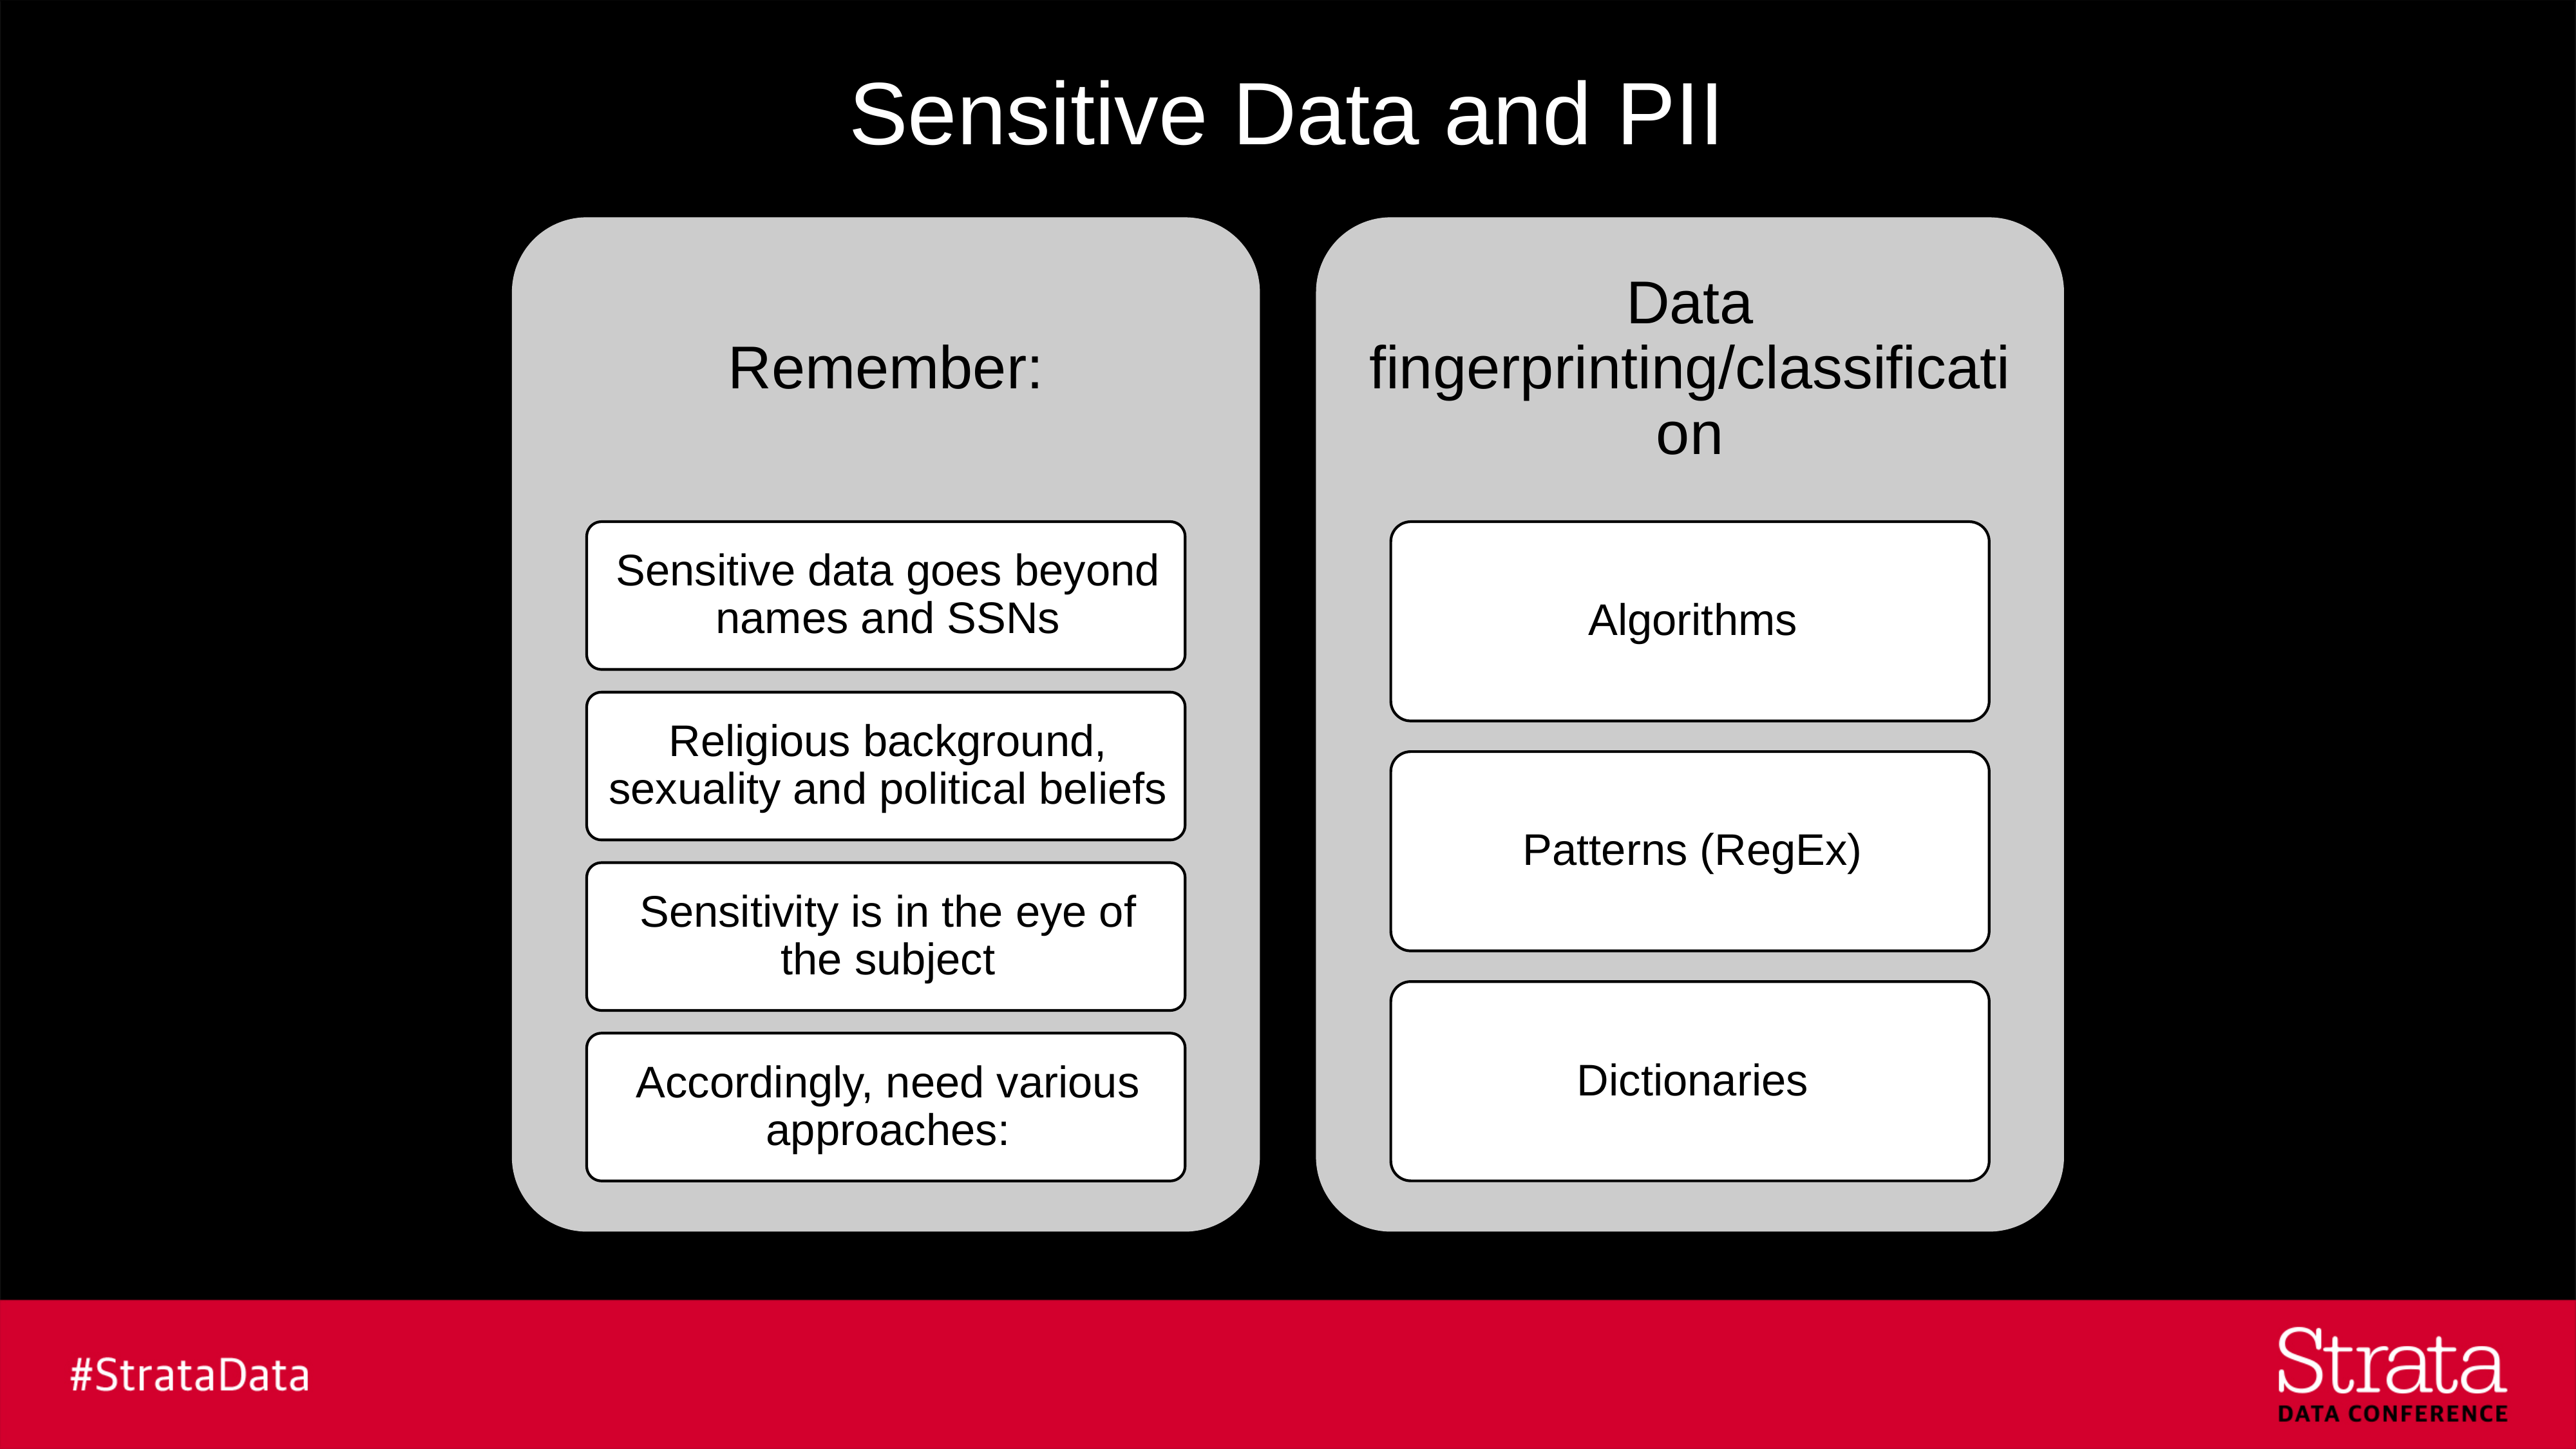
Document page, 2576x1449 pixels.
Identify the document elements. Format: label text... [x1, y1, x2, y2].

picture [0, 0, 2576, 1449]
title Sensitive Data and PII [65, 25, 2510, 193]
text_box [511, 217, 2065, 1232]
